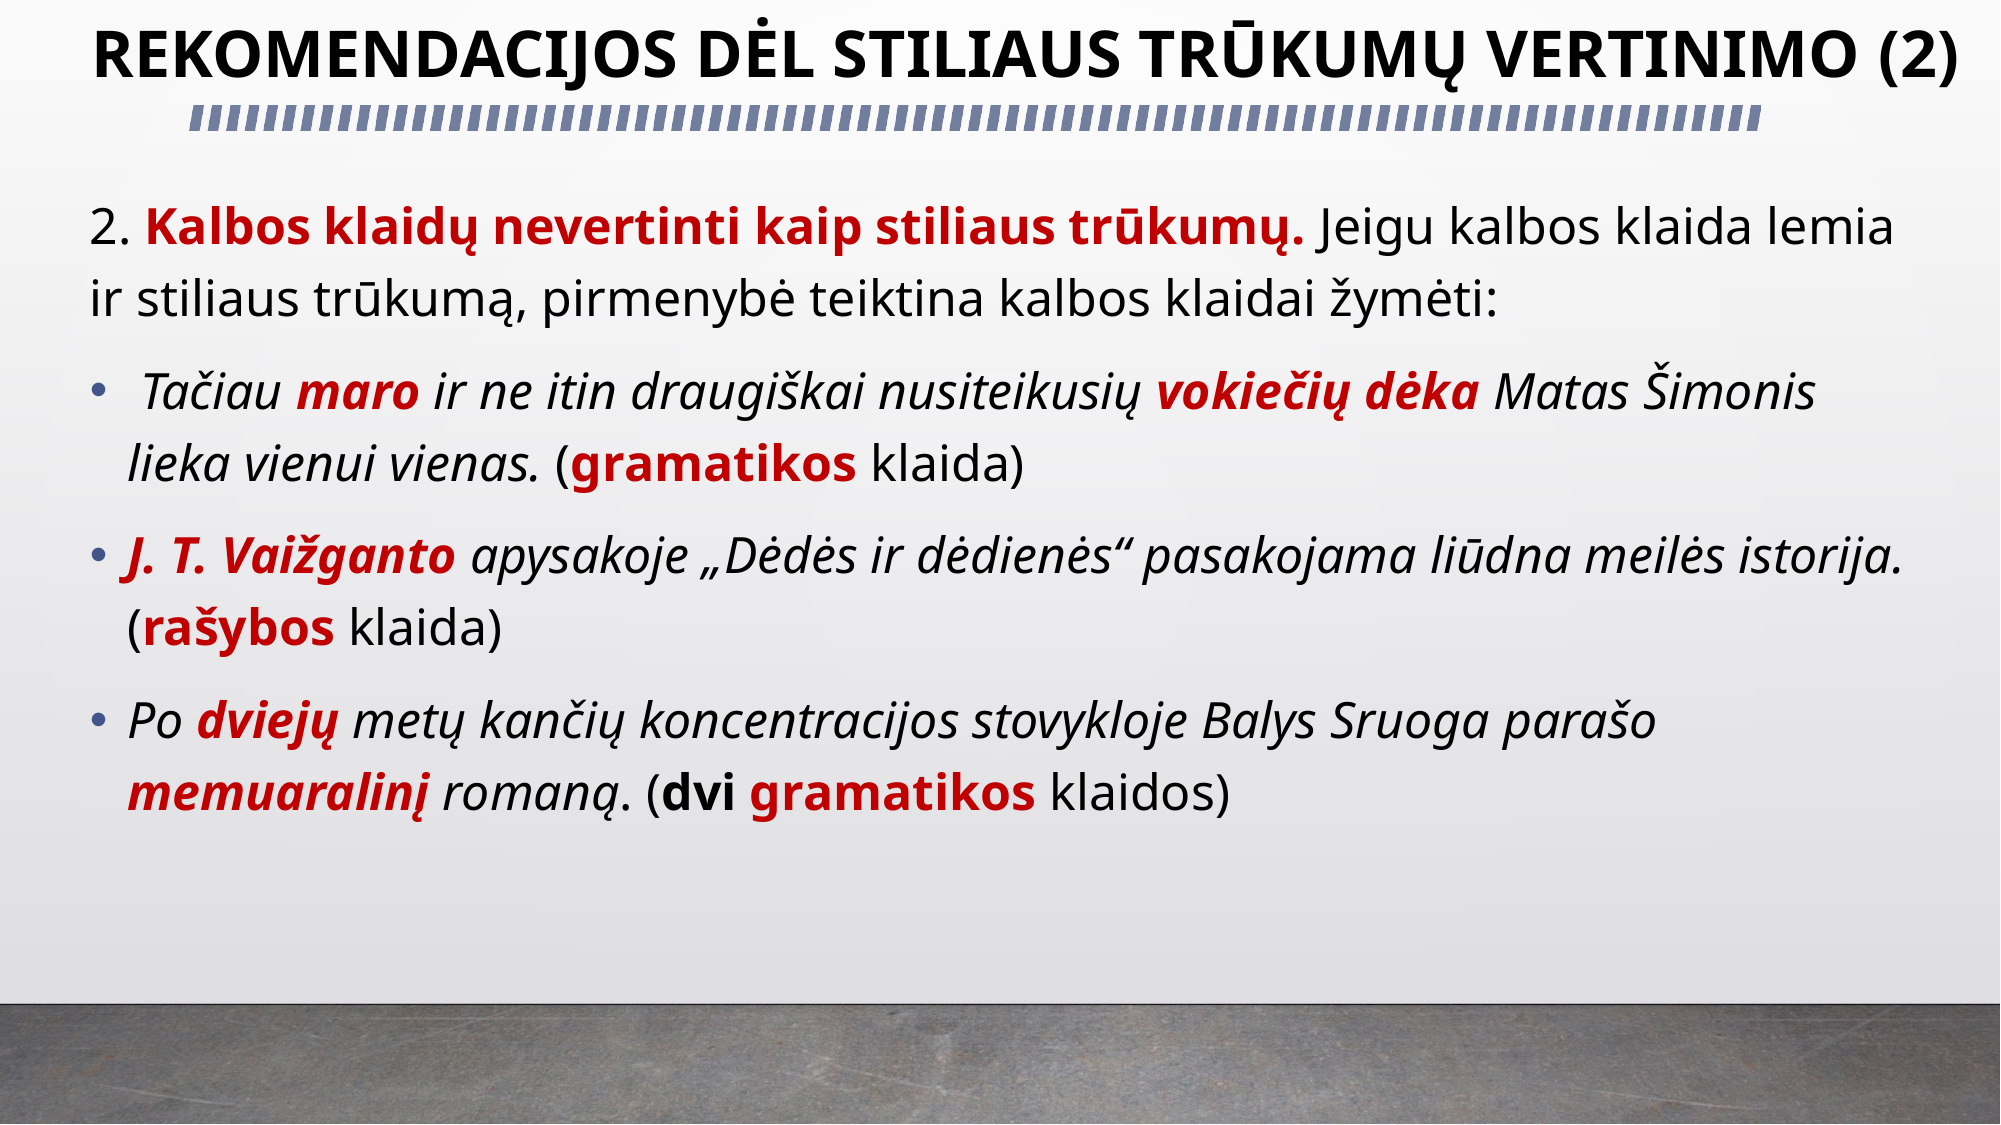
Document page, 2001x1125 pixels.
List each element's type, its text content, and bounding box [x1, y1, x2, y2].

list 2. Kalbos klaidų nevertinti kaip stiliaus trūkumų. Jeigu kalbos klaida lemia ir stiliaus trūkumą, pirmenybė teiktina kalbos klaidai žymėti: Tačiau maro ir ne itin draugiškai nusiteikusių vokiečių dėka Matas Šimonis lieka vienui vienas. (gramatikos klaida) J. T. Vaižganto apysakoje „Dėdės ir dėdienės“ pasakojama liūdna meilės istorija. (rašybos klaida) Po dviejų metų kančių koncentracijos stovykloje Balys Sruoga parašo memuaralinį romaną. (dvi gramatikos klaidos) [74, 174, 1926, 897]
title REKOMENDACIJOS DĖL STILIAUS TRŪKUMŲ VERTINIMO (2) [74, 13, 1977, 186]
picture [0, 1004, 2000, 1124]
